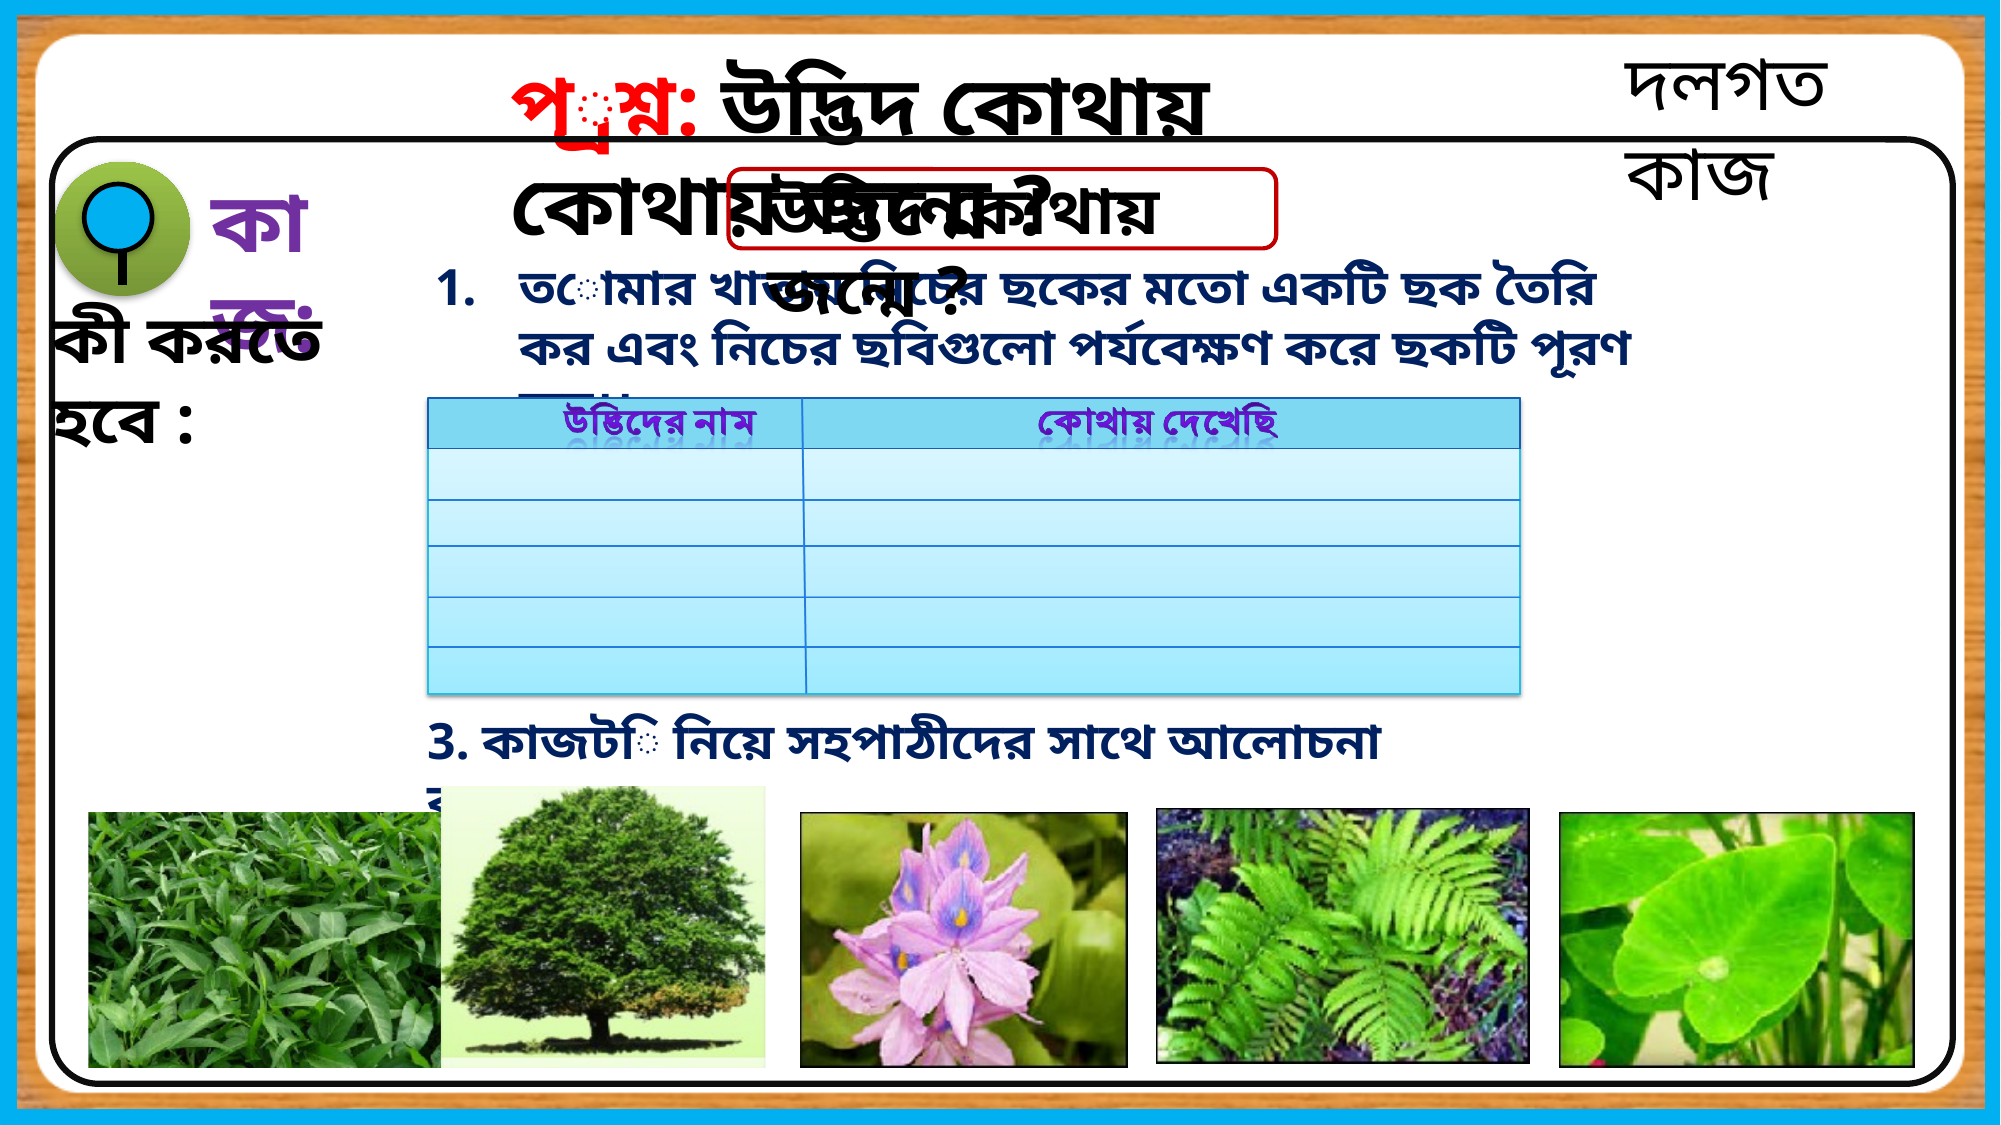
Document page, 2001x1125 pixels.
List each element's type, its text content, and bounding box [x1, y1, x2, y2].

picture [419, 385, 1529, 703]
picture [799, 812, 1128, 1068]
text_box [5, 3, 1996, 1121]
picture [88, 786, 766, 1068]
text_box দলগত কাজ [1610, 28, 1945, 224]
picture [1156, 808, 1531, 1064]
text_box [54, 161, 191, 297]
picture [1558, 812, 1916, 1068]
